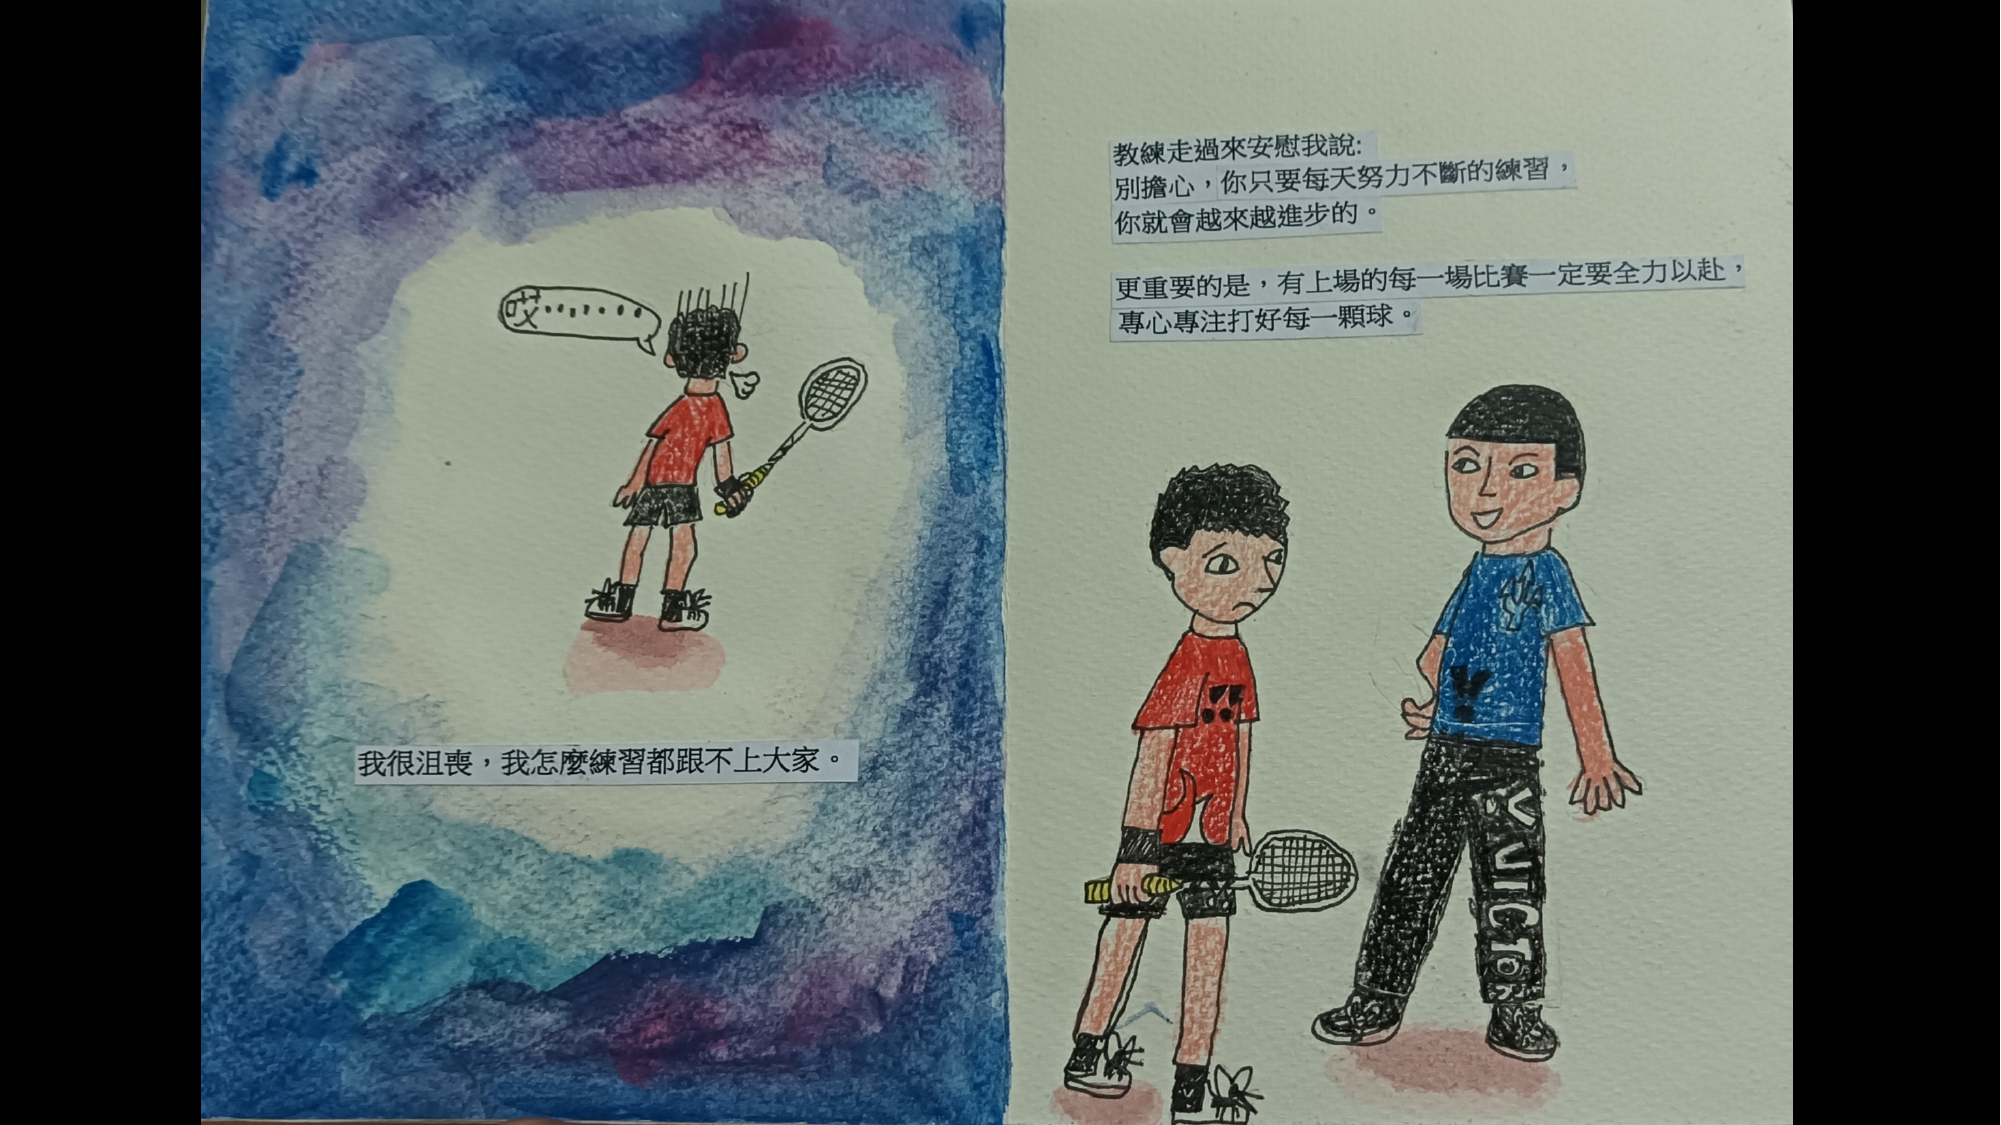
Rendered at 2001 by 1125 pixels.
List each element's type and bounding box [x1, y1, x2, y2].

text_box [1793, 0, 2000, 1125]
text_box [0, 0, 201, 1125]
picture [201, 0, 1793, 1125]
